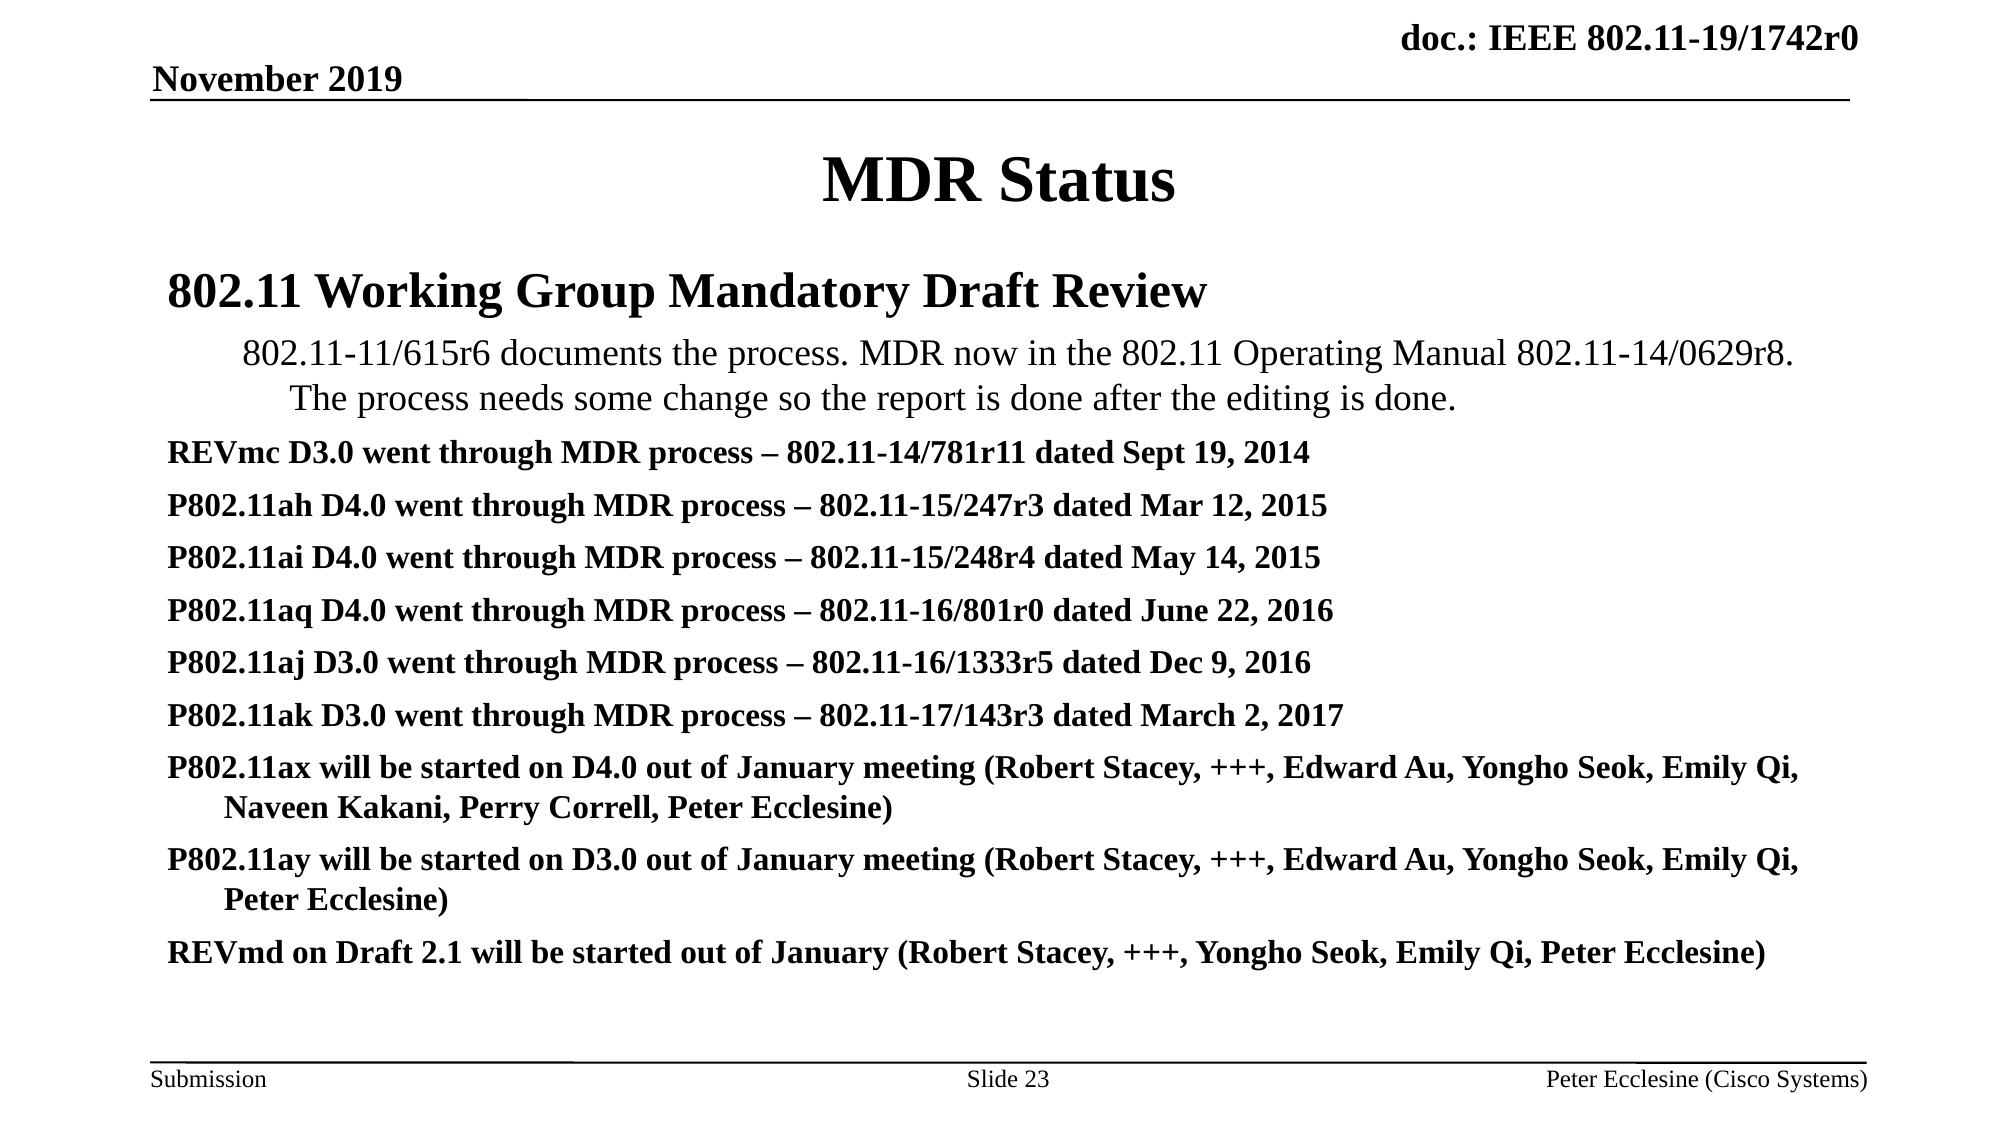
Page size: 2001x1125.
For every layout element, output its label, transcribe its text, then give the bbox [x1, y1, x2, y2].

slide_number Slide 23 [950, 1061, 1067, 1123]
footer Peter Ecclesine (Cisco Systems) [1171, 1061, 1869, 1093]
title MDR Status [149, 87, 1850, 263]
list 802.11 Working Group Mandatory Draft Review 802.11-11/615r6 documents the process. MDR now in the 802.11 Operating Manual 802.11-14/0629r8. The process needs some change so the report is done after the editing is done. REVmc D3.0 went through MDR process – 802.11-14/781r11 dated Sept 19, 2014 P802.11ah D4.0 went through MDR process – 802.11-15/247r3 dated Mar 12, 2015 P802.11ai D4.0 went through MDR process – 802.11-15/248r4 dated May 14, 2015 P802.11aq D4.0 went through MDR process – 802.11-16/801r0 dated June 22, 2016 P802.11aj D3.0 went through MDR process – 802.11-16/1333r5 dated Dec 9, 2016 P802.11ak D3.0 went through MDR process – 802.11-17/143r3 dated March 2, 2017 P802.11ax will be started on D4.0 out of January meeting (Robert Stacey, +++, Edward Au, Yongho Seok, Emily Qi, Naveen Kakani, Perry Correll, Peter Ecclesine) P802.11ay will be started on D3.0 out of January meeting (Robert Stacey, +++, Edward Au, Yongho Seok, Emily Qi, Peter Ecclesine) REVmd on Draft 2.1 will be started out of January (Robert Stacey, +++, Yongho Seok, Emily Qi, Peter Ecclesine) [152, 249, 1853, 1038]
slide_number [152, 54, 563, 100]
